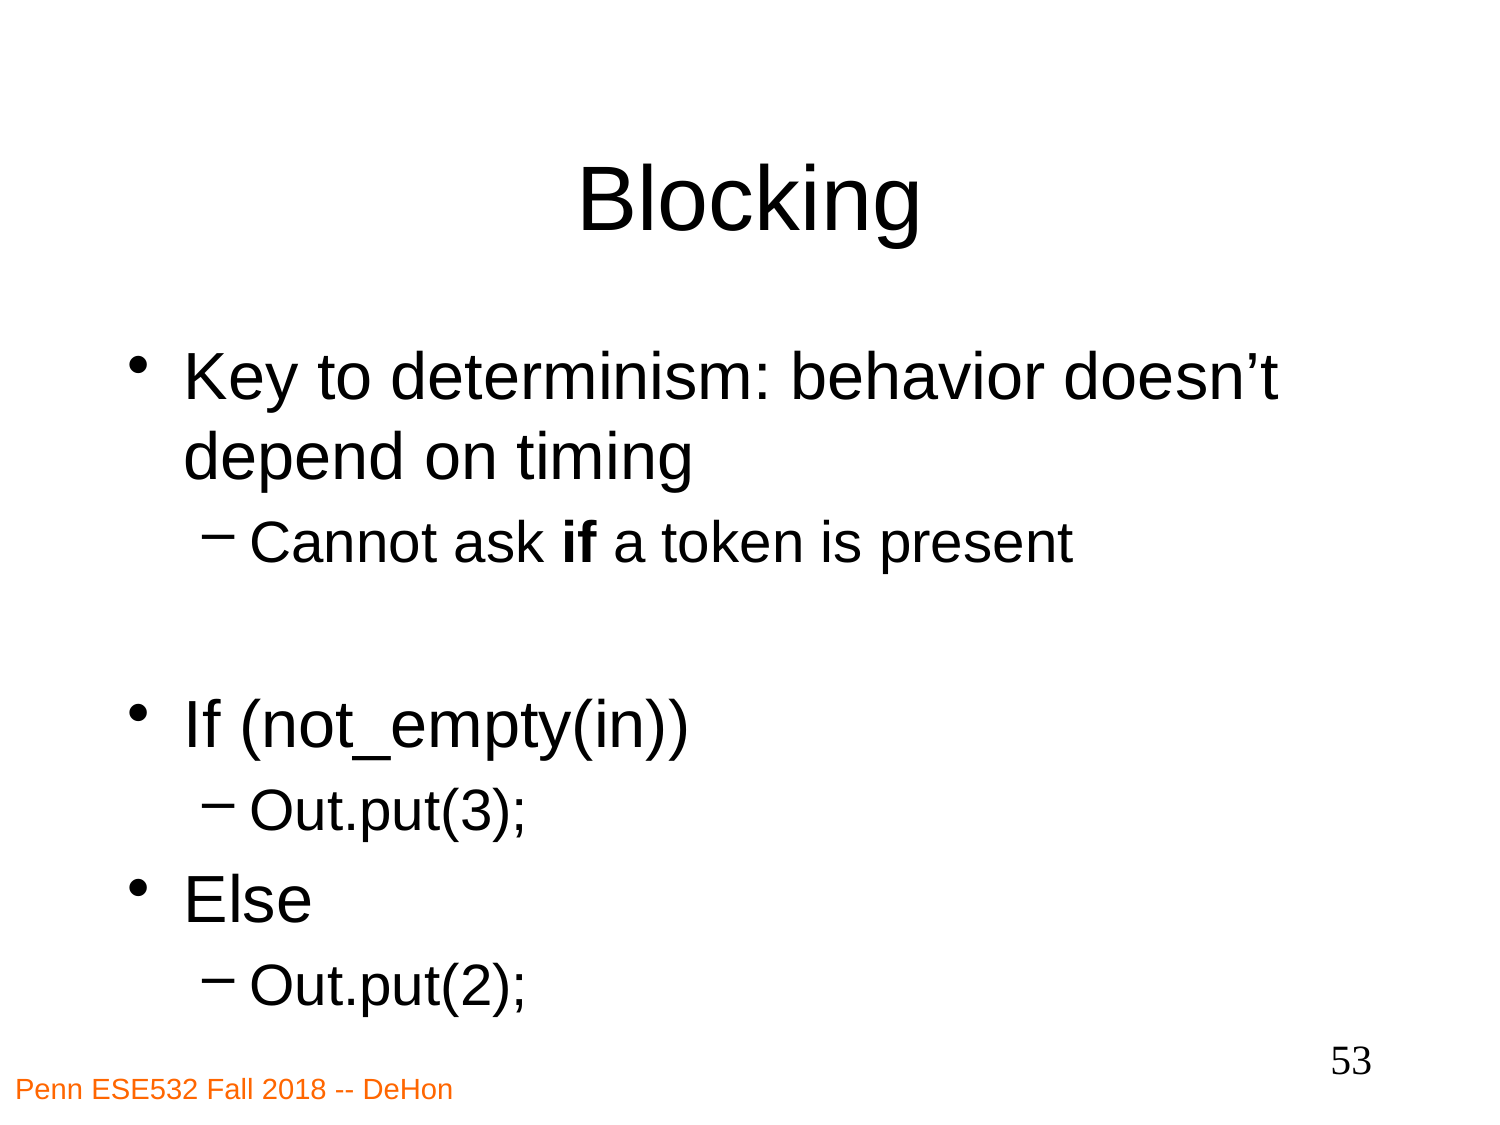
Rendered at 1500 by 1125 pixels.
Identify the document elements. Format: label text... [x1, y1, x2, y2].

list Key to determinism: behavior doesn’t depend on timing Cannot ask if a token is present If (not_empty(in)) Out.put(3); Else Out.put(2); [112, 324, 1388, 1001]
title Blocking [112, 99, 1388, 288]
slide_number 53 [1074, 1024, 1388, 1101]
slide_number Penn ESE532 Fall 2018 -- DeHon [0, 1062, 688, 1125]
